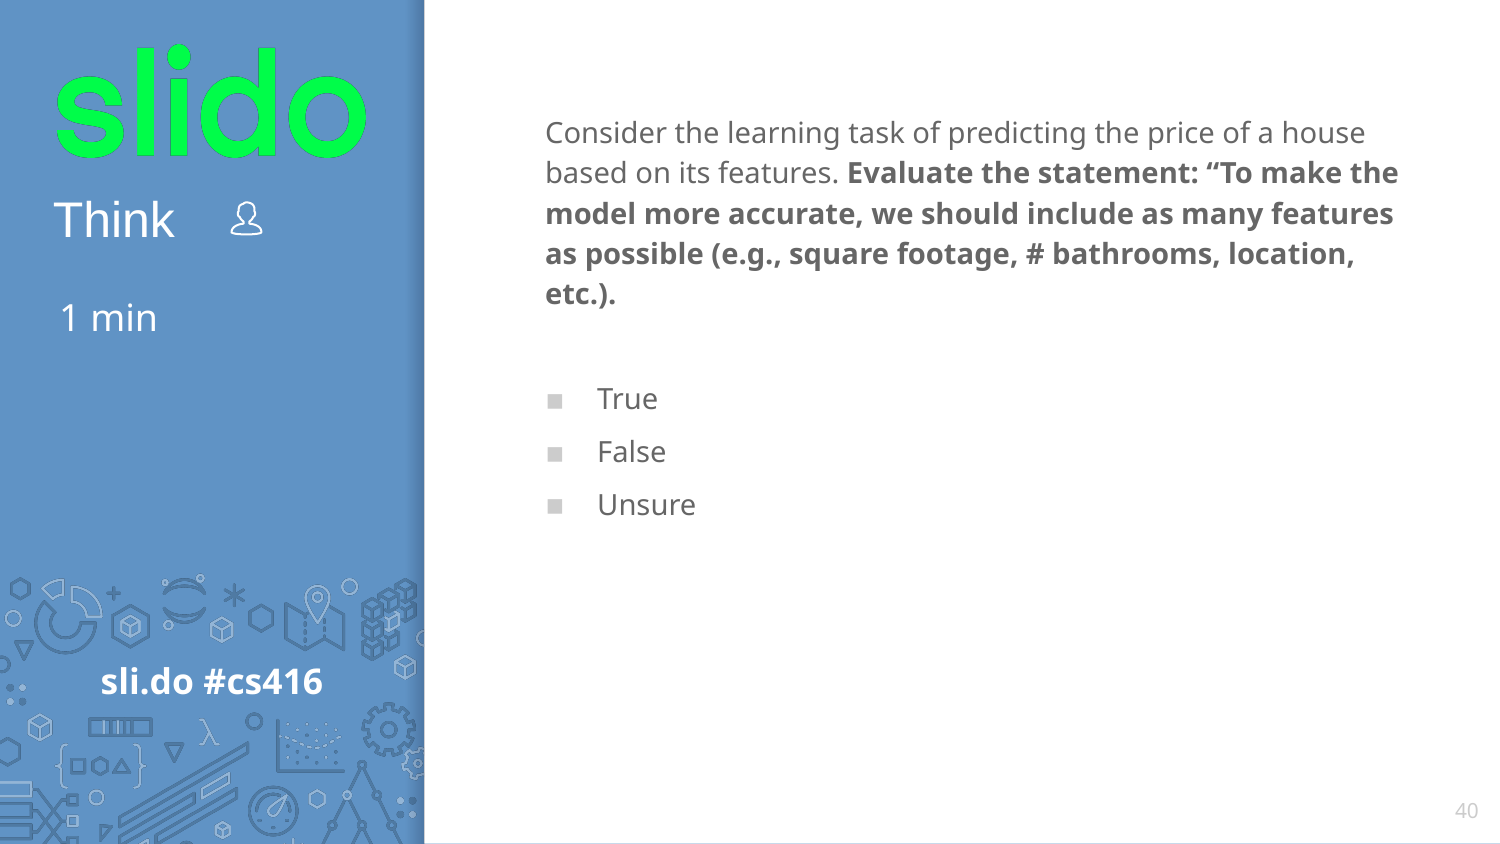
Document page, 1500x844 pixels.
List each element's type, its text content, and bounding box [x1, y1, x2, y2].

slide_number 40 [1403, 779, 1494, 844]
picture [57, 44, 367, 158]
picture [0, 557, 425, 844]
list Consider the learning task of predicting the price of a house based on its features. Evaluate the statement: “To make the model more accurate, we should include as many features as possible (e.g., square footage, # bathrooms, location, etc.). True False Unsure [506, 94, 1425, 748]
title 1 min [44, 278, 380, 344]
